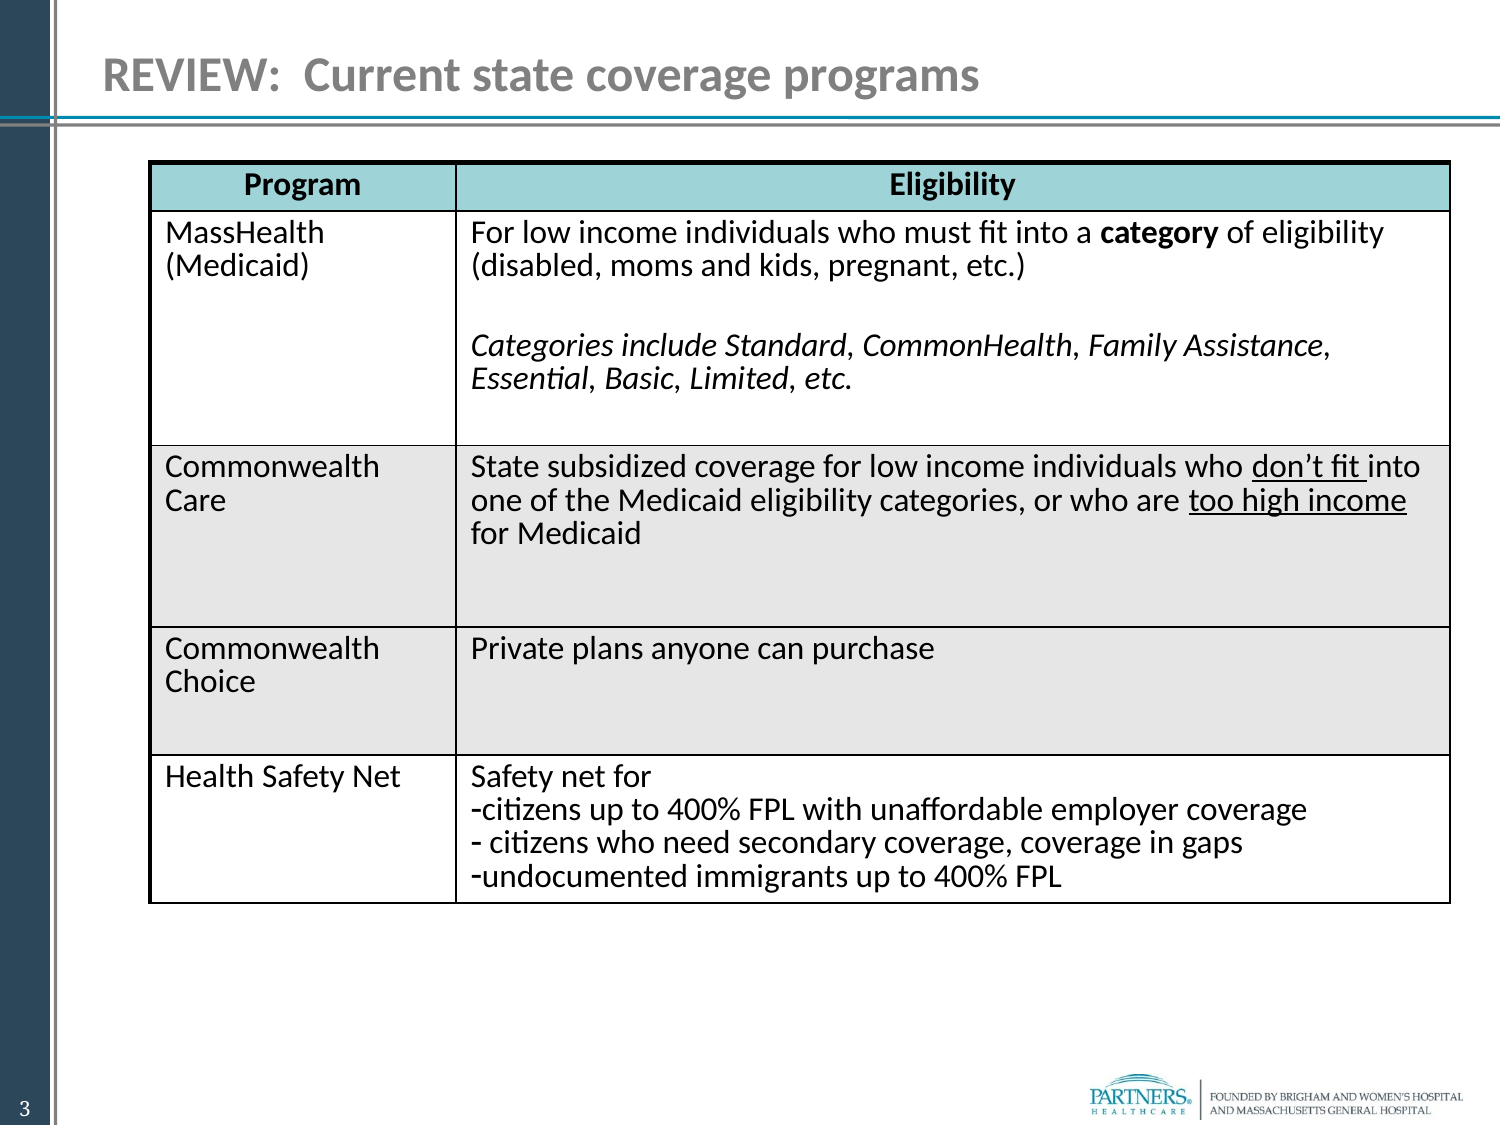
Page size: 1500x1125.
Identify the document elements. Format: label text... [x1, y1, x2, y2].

table_cell Private plans anyone can purchase [457, 628, 1449, 754]
title REVIEW: Current state coverage programs [87, 0, 1476, 143]
slide_number 3 [0, 1097, 51, 1124]
table_cell Commonwealth Choice [152, 628, 455, 754]
table_cell Safety net for citizens up to 400% FPL with unaffordable employer coverage citizens who need secondary coverage, coverage in gaps undocumented immigrants up to 400% FPL [457, 756, 1449, 902]
table_header Eligibility [457, 165, 1449, 210]
table_cell Commonwealth Care [152, 446, 455, 626]
picture [1090, 1074, 1463, 1120]
table_cell For low income individuals who must fit into a category of eligibility (disabled, moms and kids, pregnant, etc.) Categories include Standard, CommonHealth, Family Assistance, Essential, Basic, Limited, etc. [457, 212, 1449, 445]
table_cell MassHealth (Medicaid) [152, 212, 455, 445]
table_header Program [152, 165, 455, 210]
table_cell State subsidized coverage for low income individuals who don’t fit into one of the Medicaid eligibility categories, or who are too high income for Medicaid [457, 446, 1449, 626]
table_cell Health Safety Net [152, 756, 455, 902]
